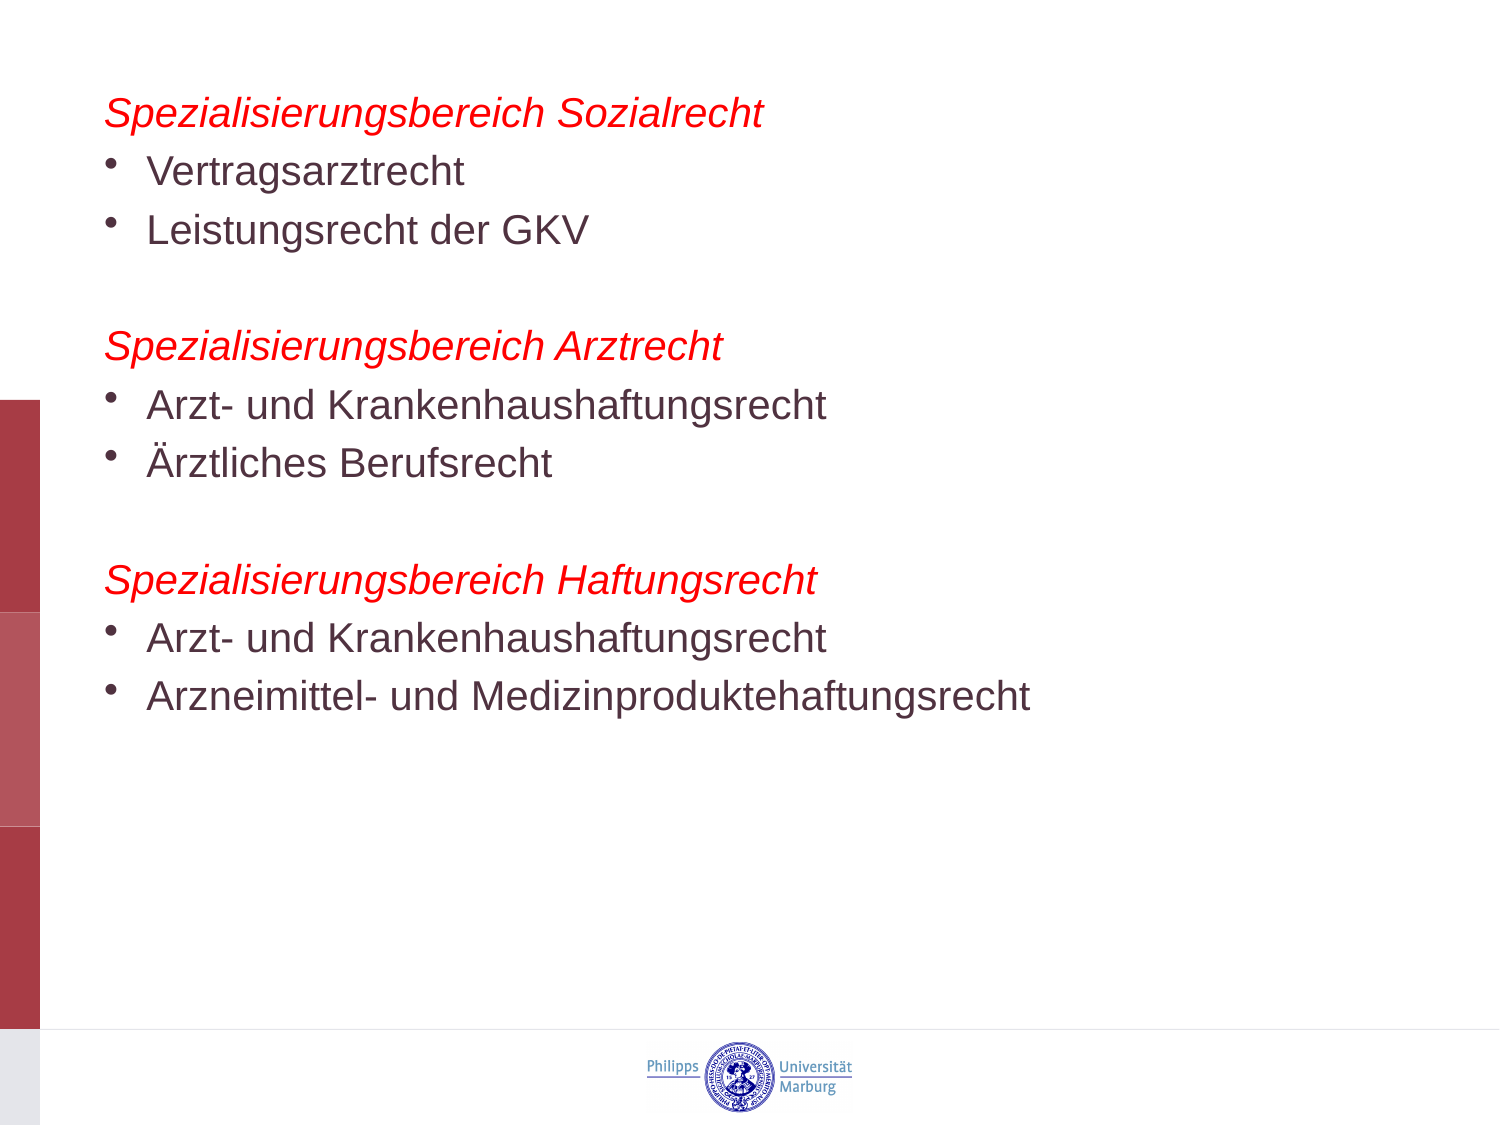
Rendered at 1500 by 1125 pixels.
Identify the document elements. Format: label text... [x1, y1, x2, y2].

list Spezialisierungsbereich Sozialrecht Vertragsarztrecht Leistungsrecht der GKV Spezialisierungsbereich Arztrecht Arzt- und Krankenhaushaftungsrecht Ärztliches Berufsrecht Spezialisierungsbereich Haftungsrecht Arzt- und Krankenhaushaftungsrecht Arzneimittel- und Medizinproduktehaftungsrecht [74, 77, 1426, 799]
picture [646, 1041, 853, 1113]
